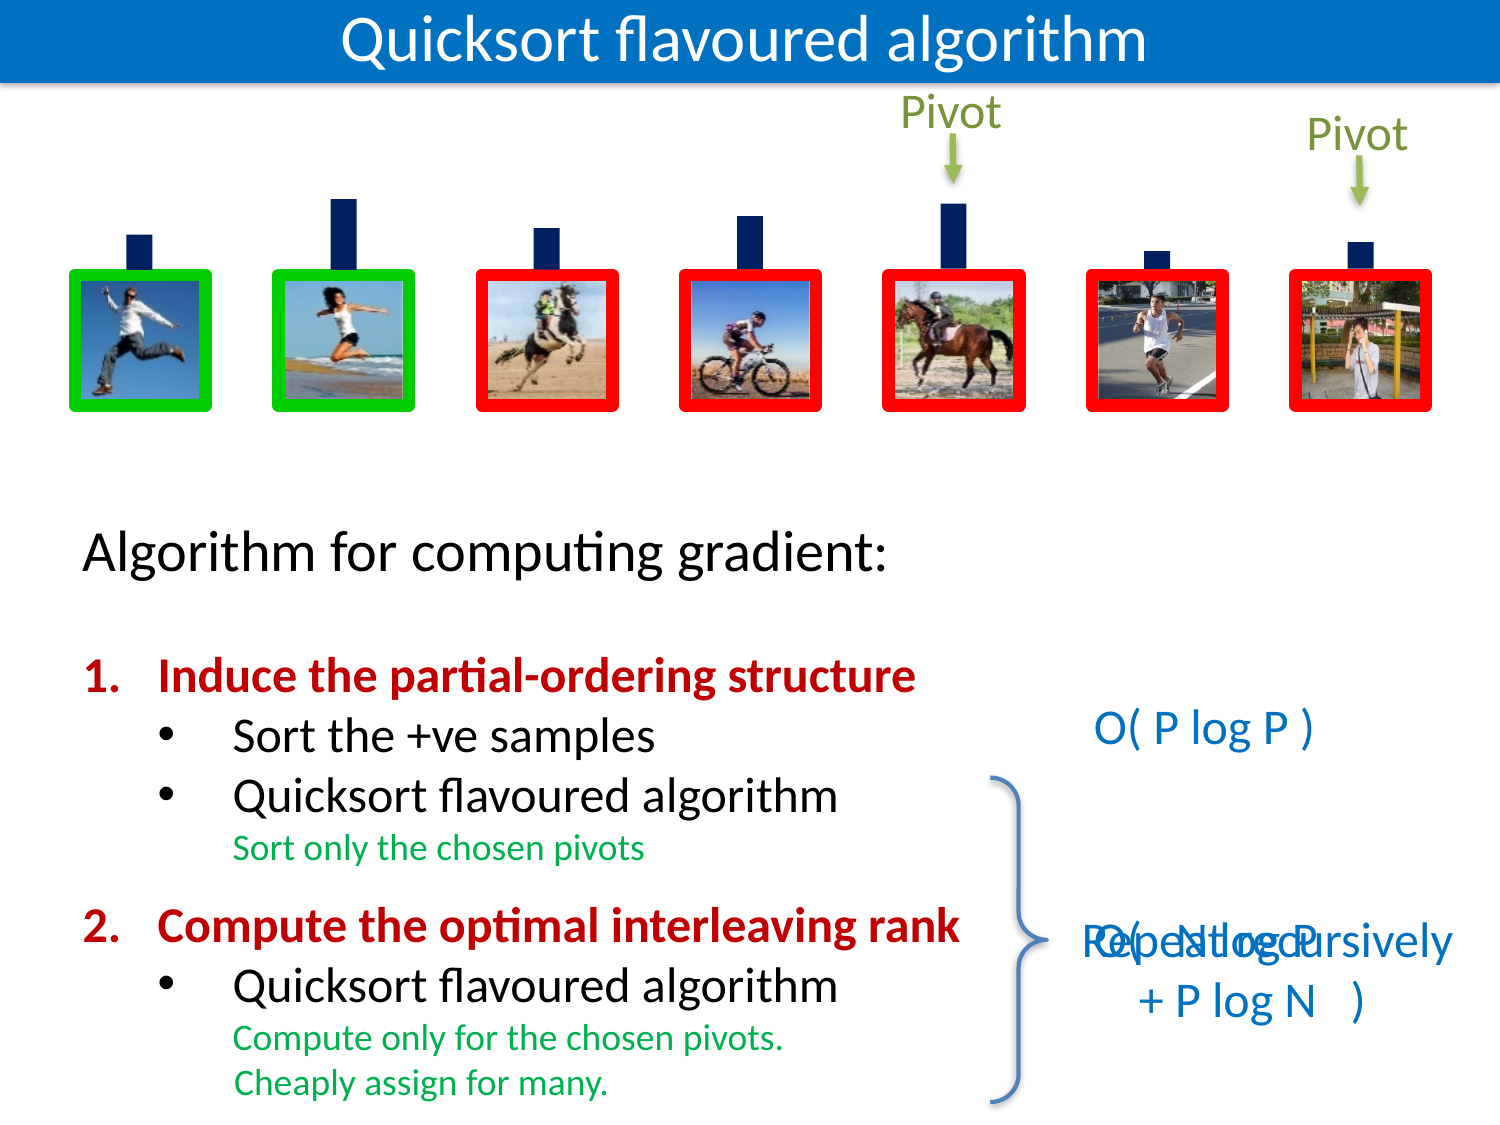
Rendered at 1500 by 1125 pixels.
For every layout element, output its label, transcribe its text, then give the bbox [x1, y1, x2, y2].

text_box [1301, 241, 1421, 400]
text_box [284, 198, 403, 400]
text_box O( N log P + P log N ) [1079, 976, 1474, 1036]
text_box [990, 775, 1050, 1105]
text_box Quicksort flavoured algorithm [325, 0, 1174, 82]
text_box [1098, 250, 1217, 400]
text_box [1291, 93, 1430, 207]
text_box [884, 71, 1023, 185]
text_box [80, 234, 200, 400]
text_box Algorithm for computing gradient: Induce the partial-ordering structure Sort the +ve samples Quicksort flavoured algorithm Sort only the chosen pivots Compute the optimal interleaving rank Quicksort flavoured algorithm Compute only for the chosen pivots. Cheaply assign for many. [67, 505, 1047, 1111]
text_box O( P log P ) [1079, 686, 1436, 762]
text_box Repeat recursively [1066, 900, 1488, 976]
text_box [691, 215, 810, 400]
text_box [487, 227, 607, 400]
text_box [894, 203, 1014, 400]
